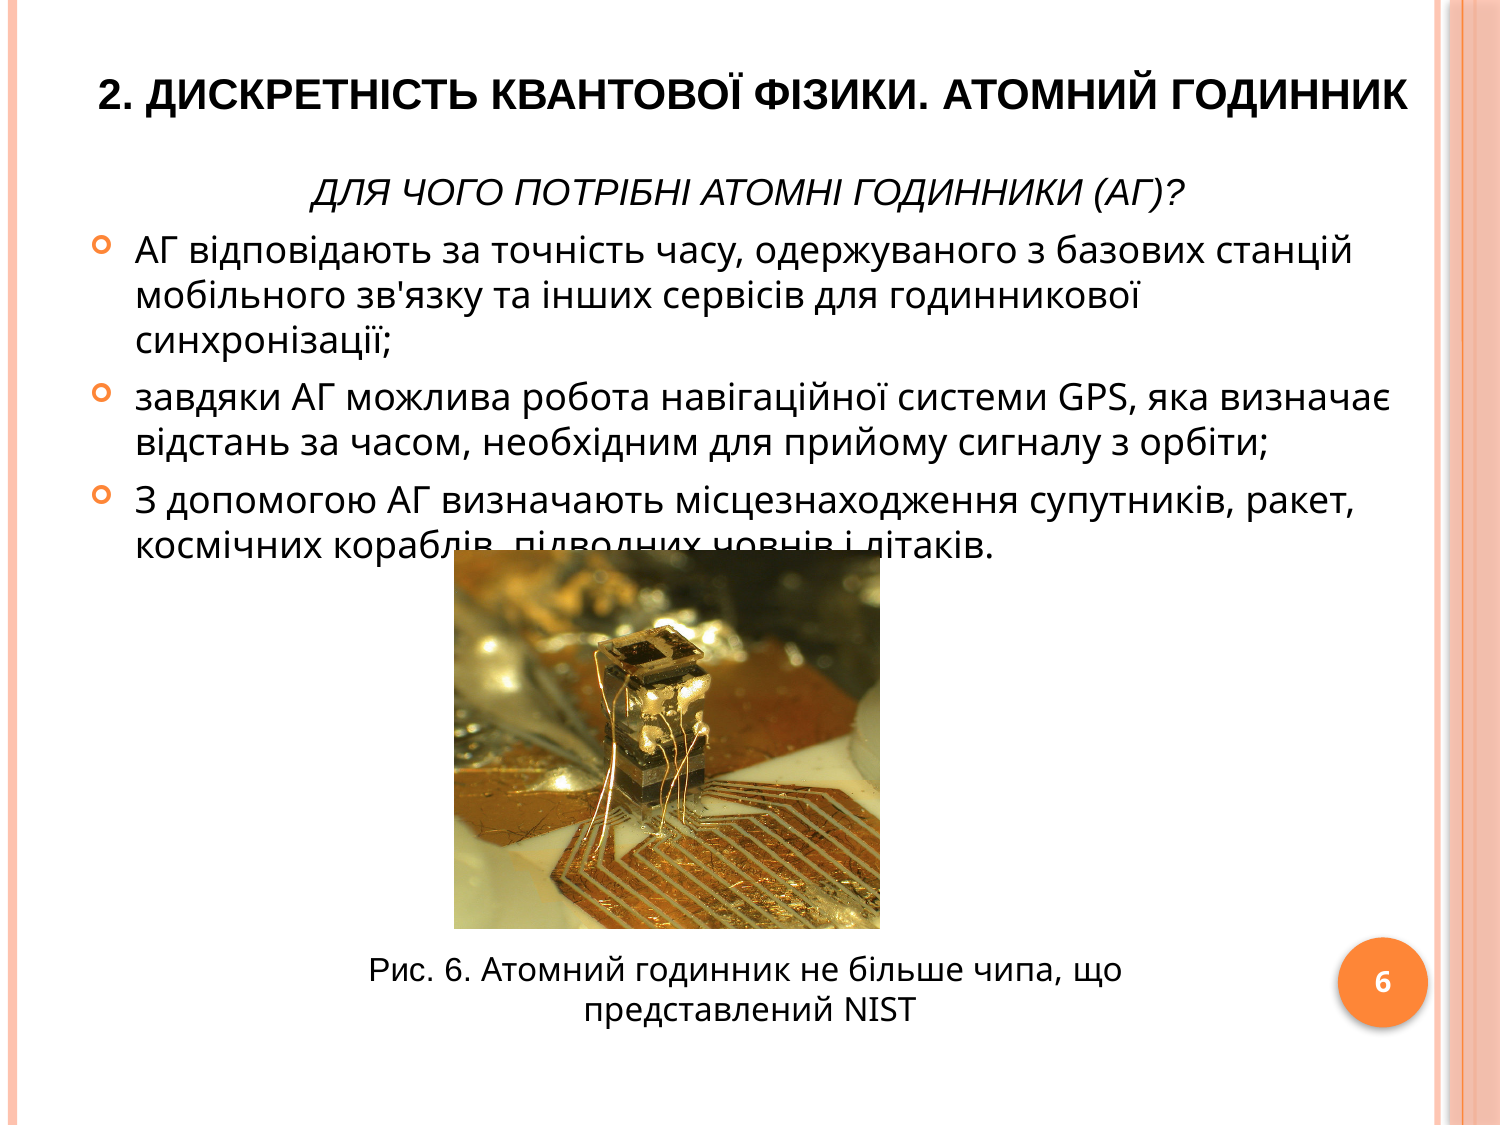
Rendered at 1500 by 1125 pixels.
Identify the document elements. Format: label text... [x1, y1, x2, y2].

text_box Рис. 6. Атомний годинник не більше чипа, що представлений NIST [348, 940, 1152, 1036]
picture [454, 550, 881, 930]
slide_number 6 [1333, 940, 1434, 1027]
title 2. Дискретність квантової фізики. Атомний годинник [75, 45, 1436, 126]
list ДЛЯ ЧОГО ПОТРІБНІ АТОМНІ ГОДИННИКИ (АГ)? АГ відповідають за точність часу, одержуваного з базових станцій мобільного зв'язку та інших сервісів для годинникової синхронізації; завдяки АГ можлива робота навігаційної системи GPS, яка визначає відстань за часом, необхідним для прийому сигналу з орбіти; З допомогою АГ визначають місцезнаходження супутників, ракет, космічних кораблів, підводних човнів і літаків. [75, 160, 1424, 1062]
